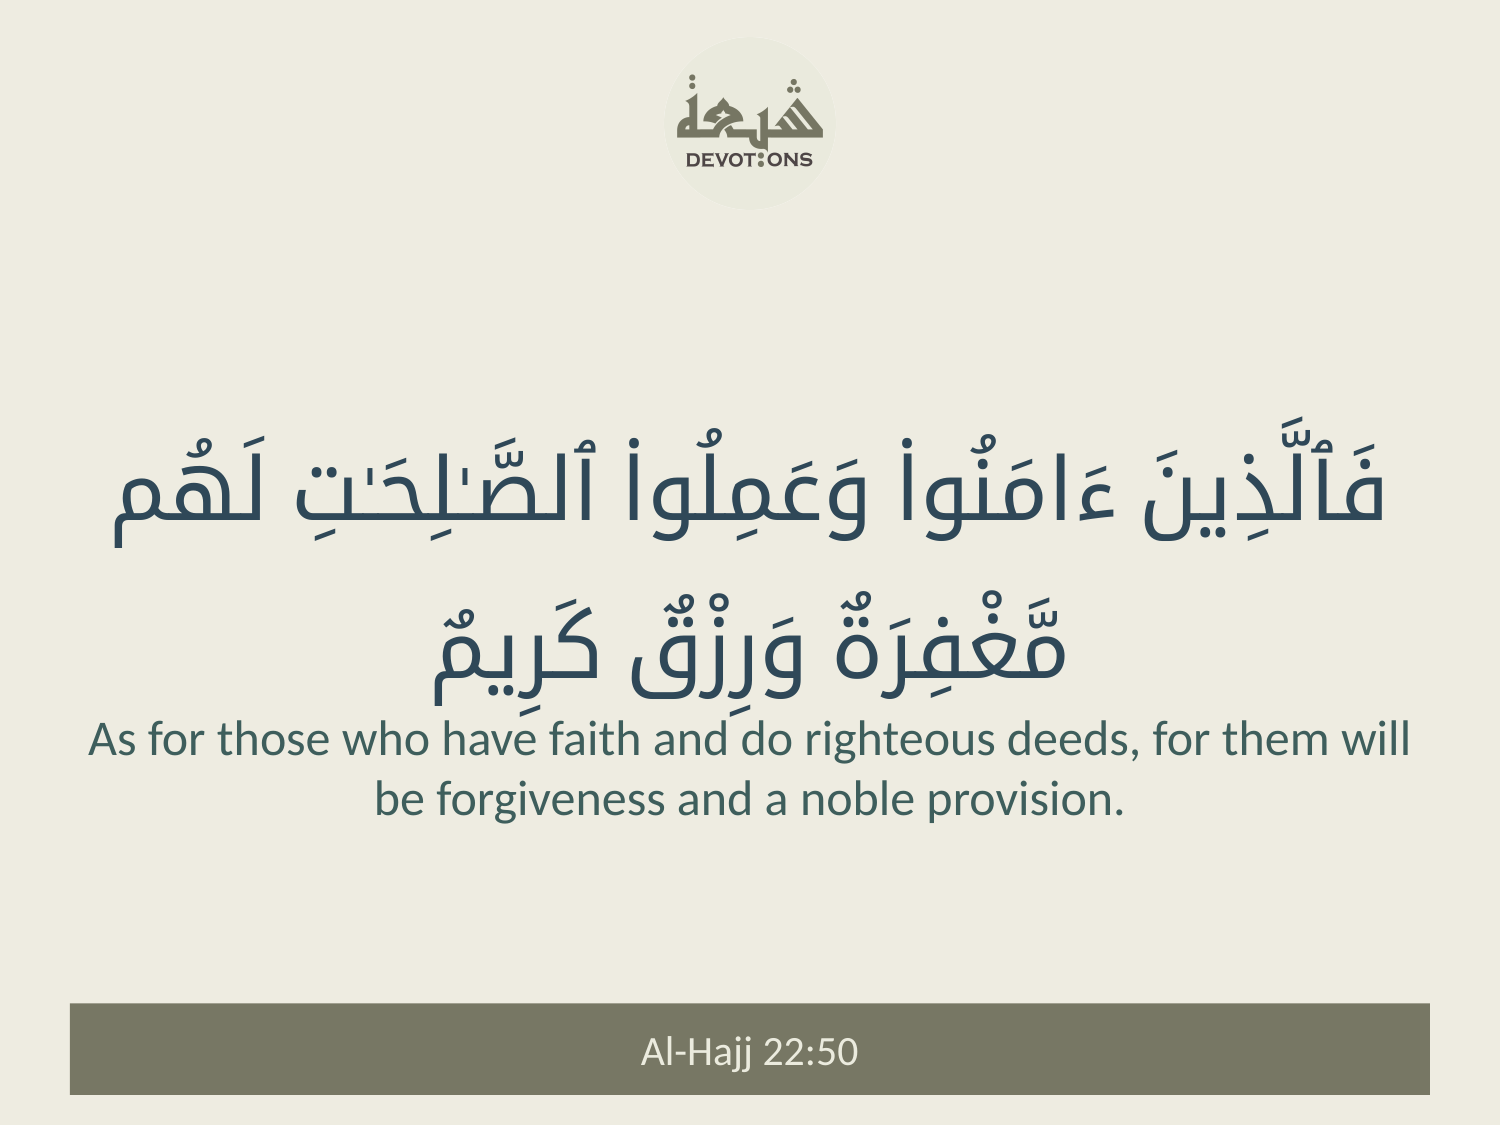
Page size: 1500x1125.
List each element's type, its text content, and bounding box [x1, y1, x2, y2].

list فَٱلَّذِينَ ءَامَنُوا۟ وَعَمِلُوا۟ ٱلصَّـٰلِحَـٰتِ لَهُم مَّغْفِرَةٌ وَرِزْقٌ كَرِيمٌ As for those who have faith and do righteous deeds, for them will be forgiveness and a noble provision. [69, 203, 1430, 1003]
list Al-Hajj 22:50 [69, 1003, 1430, 1095]
picture [656, 29, 844, 203]
